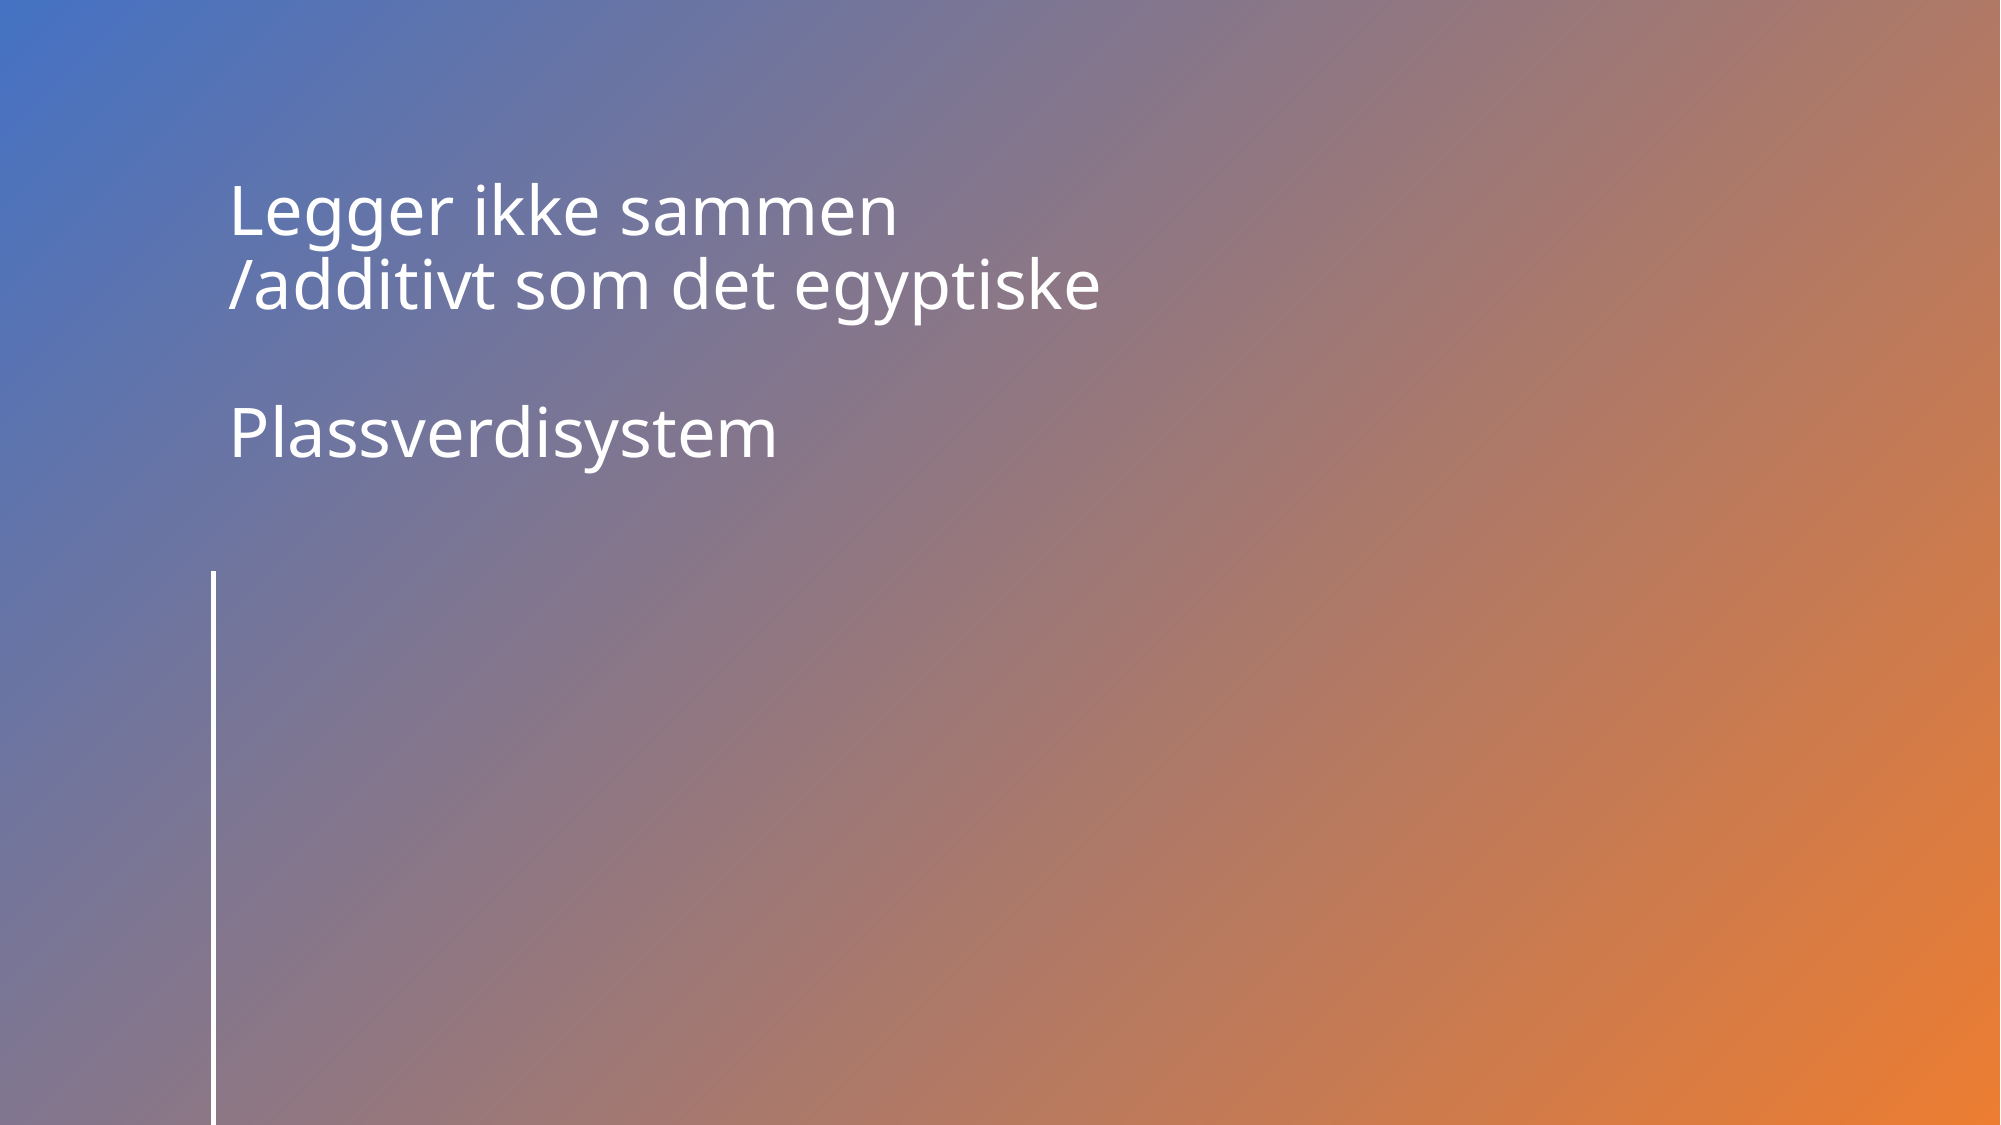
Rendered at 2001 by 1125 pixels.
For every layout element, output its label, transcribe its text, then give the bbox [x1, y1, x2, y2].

title Legger ikke sammen /additivt som det egyptiske Plassverdisystem [213, 96, 1119, 563]
text_box [0, 0, 2000, 1125]
